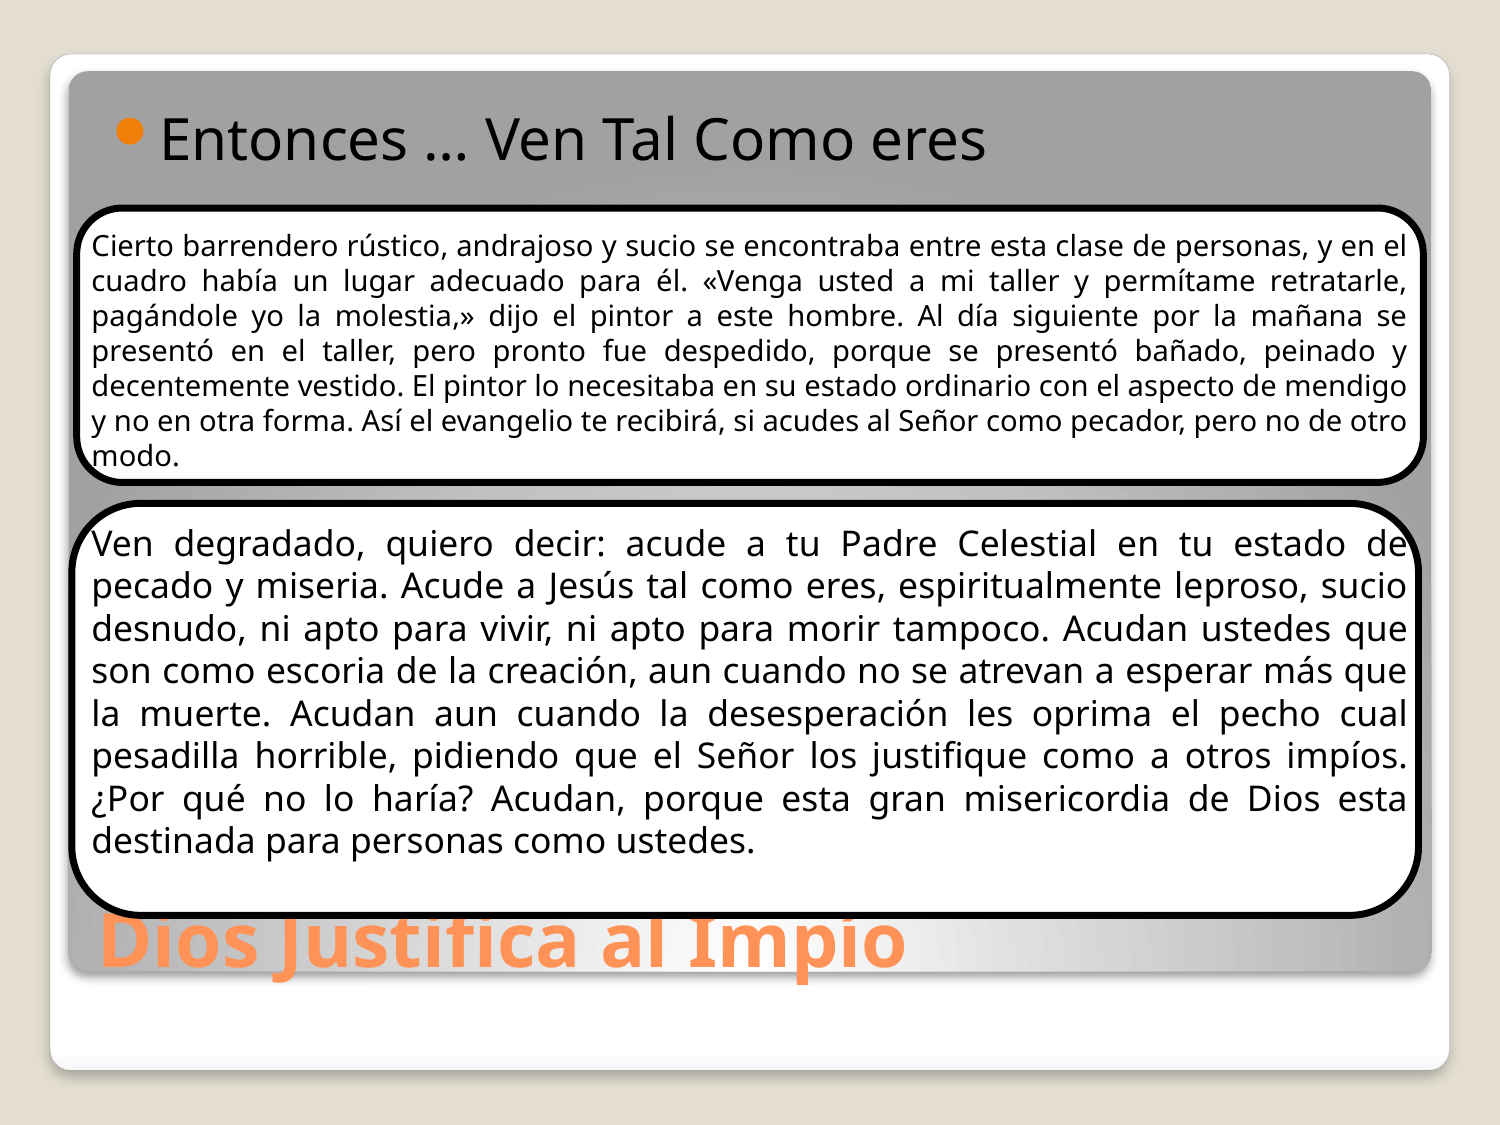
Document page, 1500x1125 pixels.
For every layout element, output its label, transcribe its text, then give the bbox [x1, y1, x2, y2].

text_box Cierto barrendero rústico, andrajoso y sucio se encontraba entre esta clase de personas, y en el cuadro había un lugar adecuado para él. «Venga usted a mi taller y permítame retratarle, pagándole yo la molestia,» dijo el pintor a este hombre. Al día siguiente por la mañana se presentó en el taller, pero pronto fue despedido, porque se presentó bañado, peinado y decentemente vestido. El pintor lo necesitaba en su estado ordinario con el aspecto de mendigo y no en otra forma. Así el evangelio te recibirá, si acudes al Señor como pecador, pero no de otro modo. [76, 219, 1424, 480]
list Entonces … Ven Tal Como eres [82, 86, 1425, 209]
text_box [68, 539, 76, 880]
text_box [99, 499, 1392, 513]
text_box Ven degradado, quiero decir: acude a tu Padre Celestial en tu estado de pecado y miseria. Acude a Jesús tal como eres, espiritualmente leproso, sucio desnudo, ni apto para vivir, ni apto para morir tampoco. Acudan ustedes que son como escoria de la creación, aun cuando no se atrevan a esperar más que la muerte. Acudan aun cuando la desesperación les oprima el pecho cual pesadilla horrible, pidiendo que el Señor los justifique como a otros impíos. ¿Por qué no lo haría? Acudan, porque esta gran misericordia de Dios esta destinada para personas como ustedes. [76, 513, 1424, 914]
title Dios Justifica al Impío [82, 817, 1425, 990]
text_box [114, 914, 1376, 919]
text_box [87, 204, 1413, 219]
text_box [99, 480, 1401, 486]
